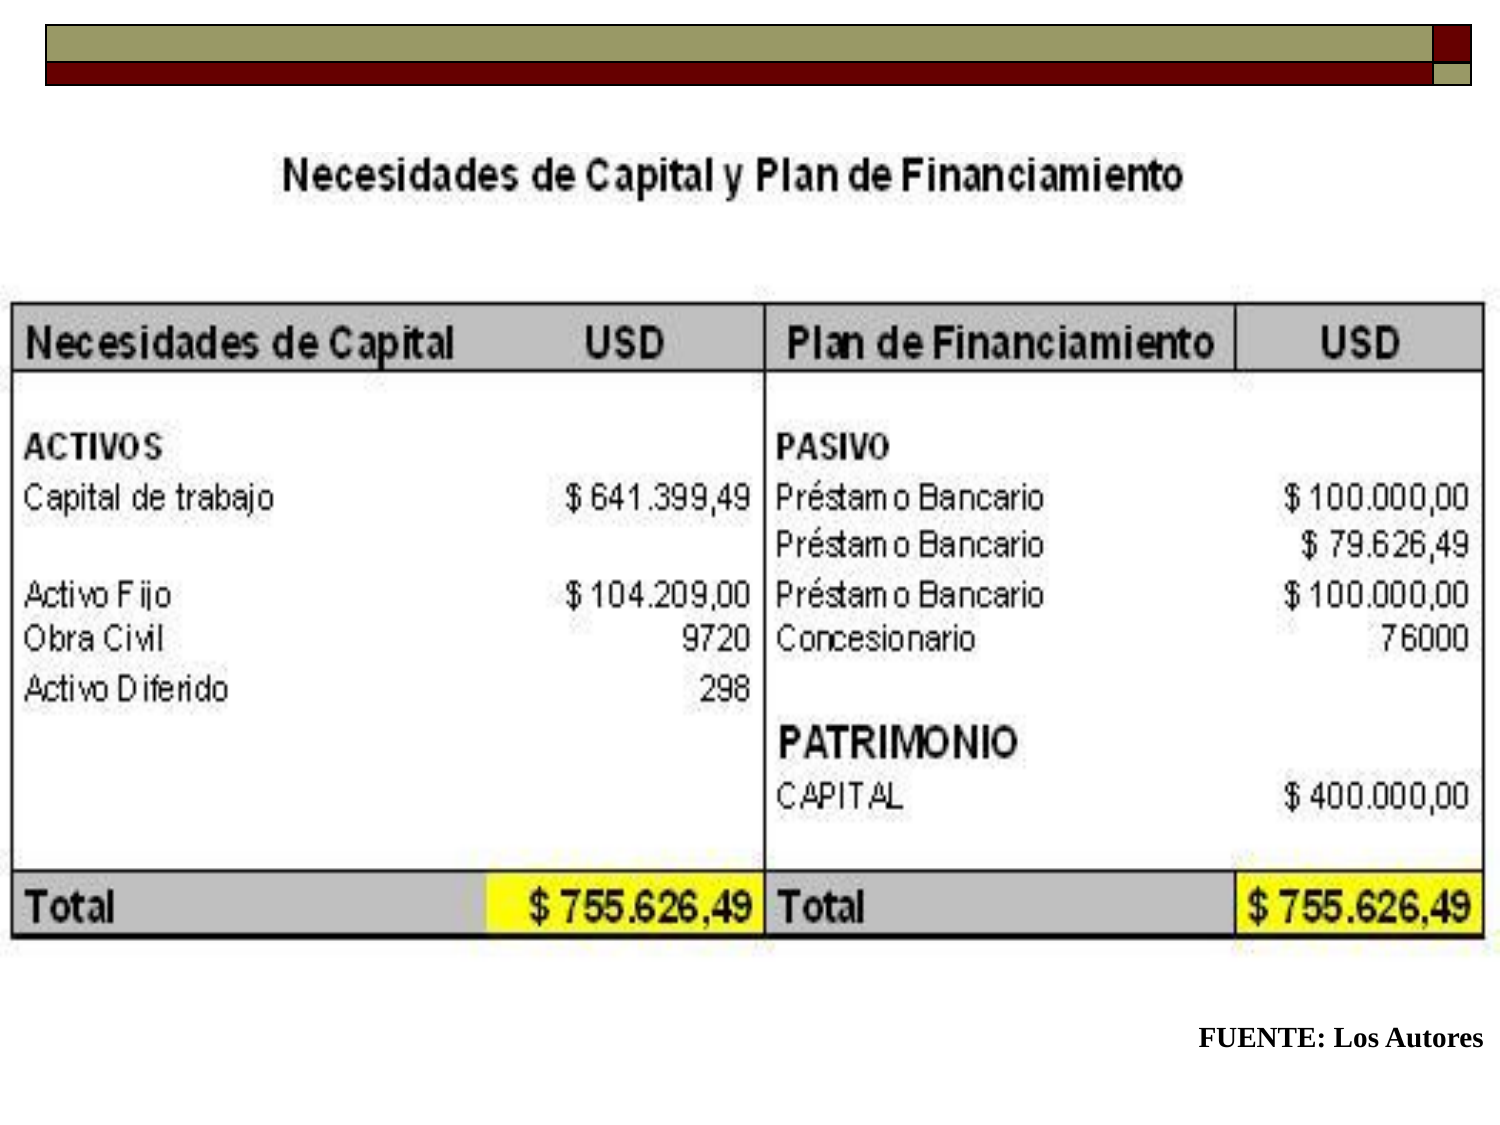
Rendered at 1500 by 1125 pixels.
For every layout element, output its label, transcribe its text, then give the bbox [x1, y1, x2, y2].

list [0, 152, 1500, 1008]
text_box FUENTE: Los Autores [1183, 1015, 1499, 1062]
